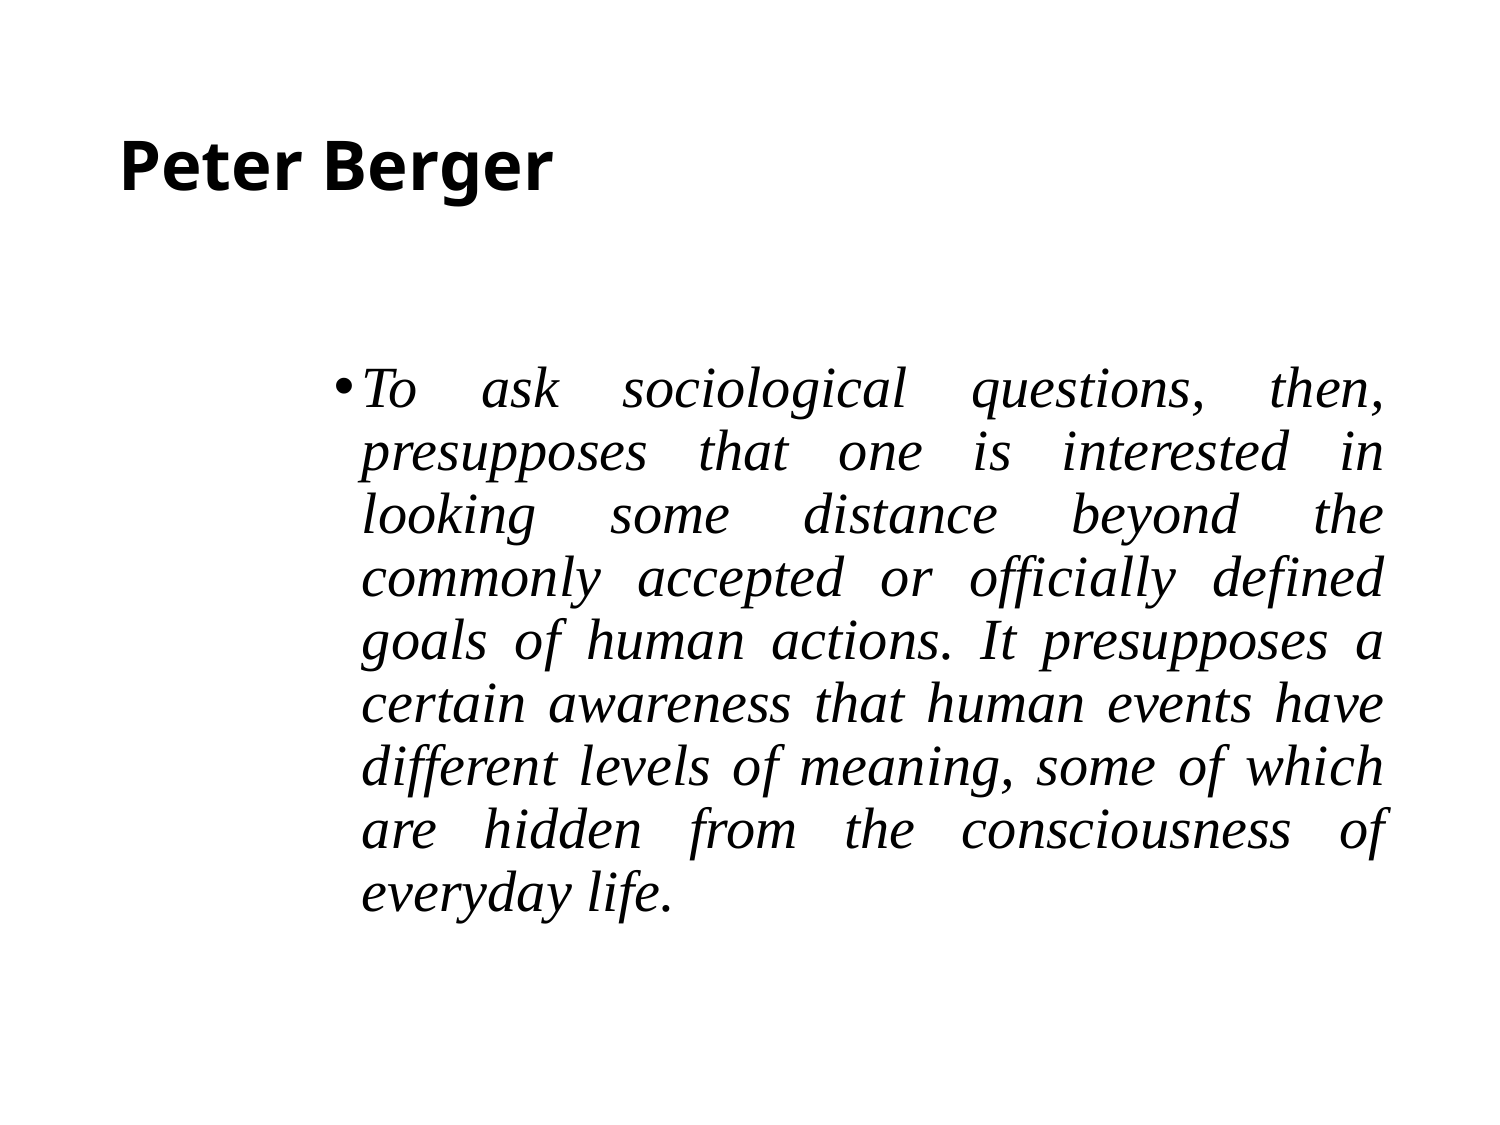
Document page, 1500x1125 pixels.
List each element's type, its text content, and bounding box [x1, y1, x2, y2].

list To ask sociological questions, then, presupposes that one is interested in looking some distance beyond the commonly accepted or officially defined goals of human actions. It presupposes a certain awareness that human events have different levels of meaning, some of which are hidden from the consciousness of everyday life. [318, 350, 1400, 1023]
title Peter Berger [103, 59, 1397, 278]
